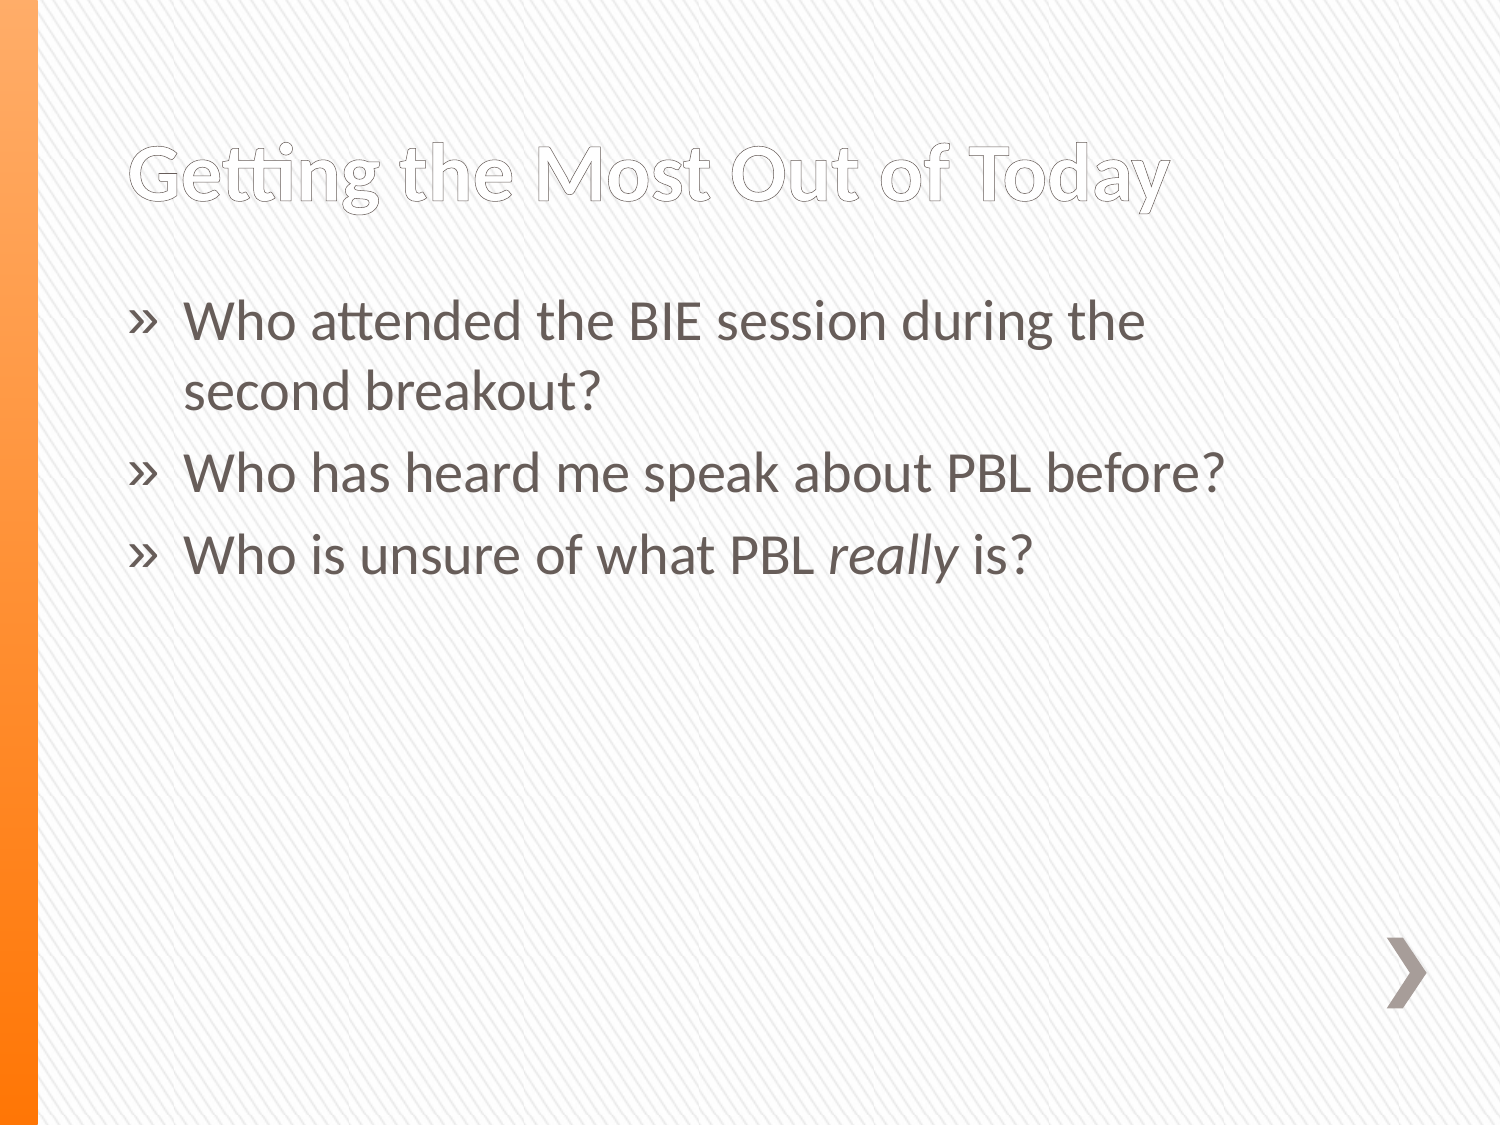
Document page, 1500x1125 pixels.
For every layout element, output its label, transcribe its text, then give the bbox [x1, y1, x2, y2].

title Getting the Most Out of Today [112, 37, 1300, 225]
list Who attended the BIE session during the second breakout? Who has heard me speak about PBL before? Who is unsure of what PBL really is? [112, 275, 1338, 1000]
